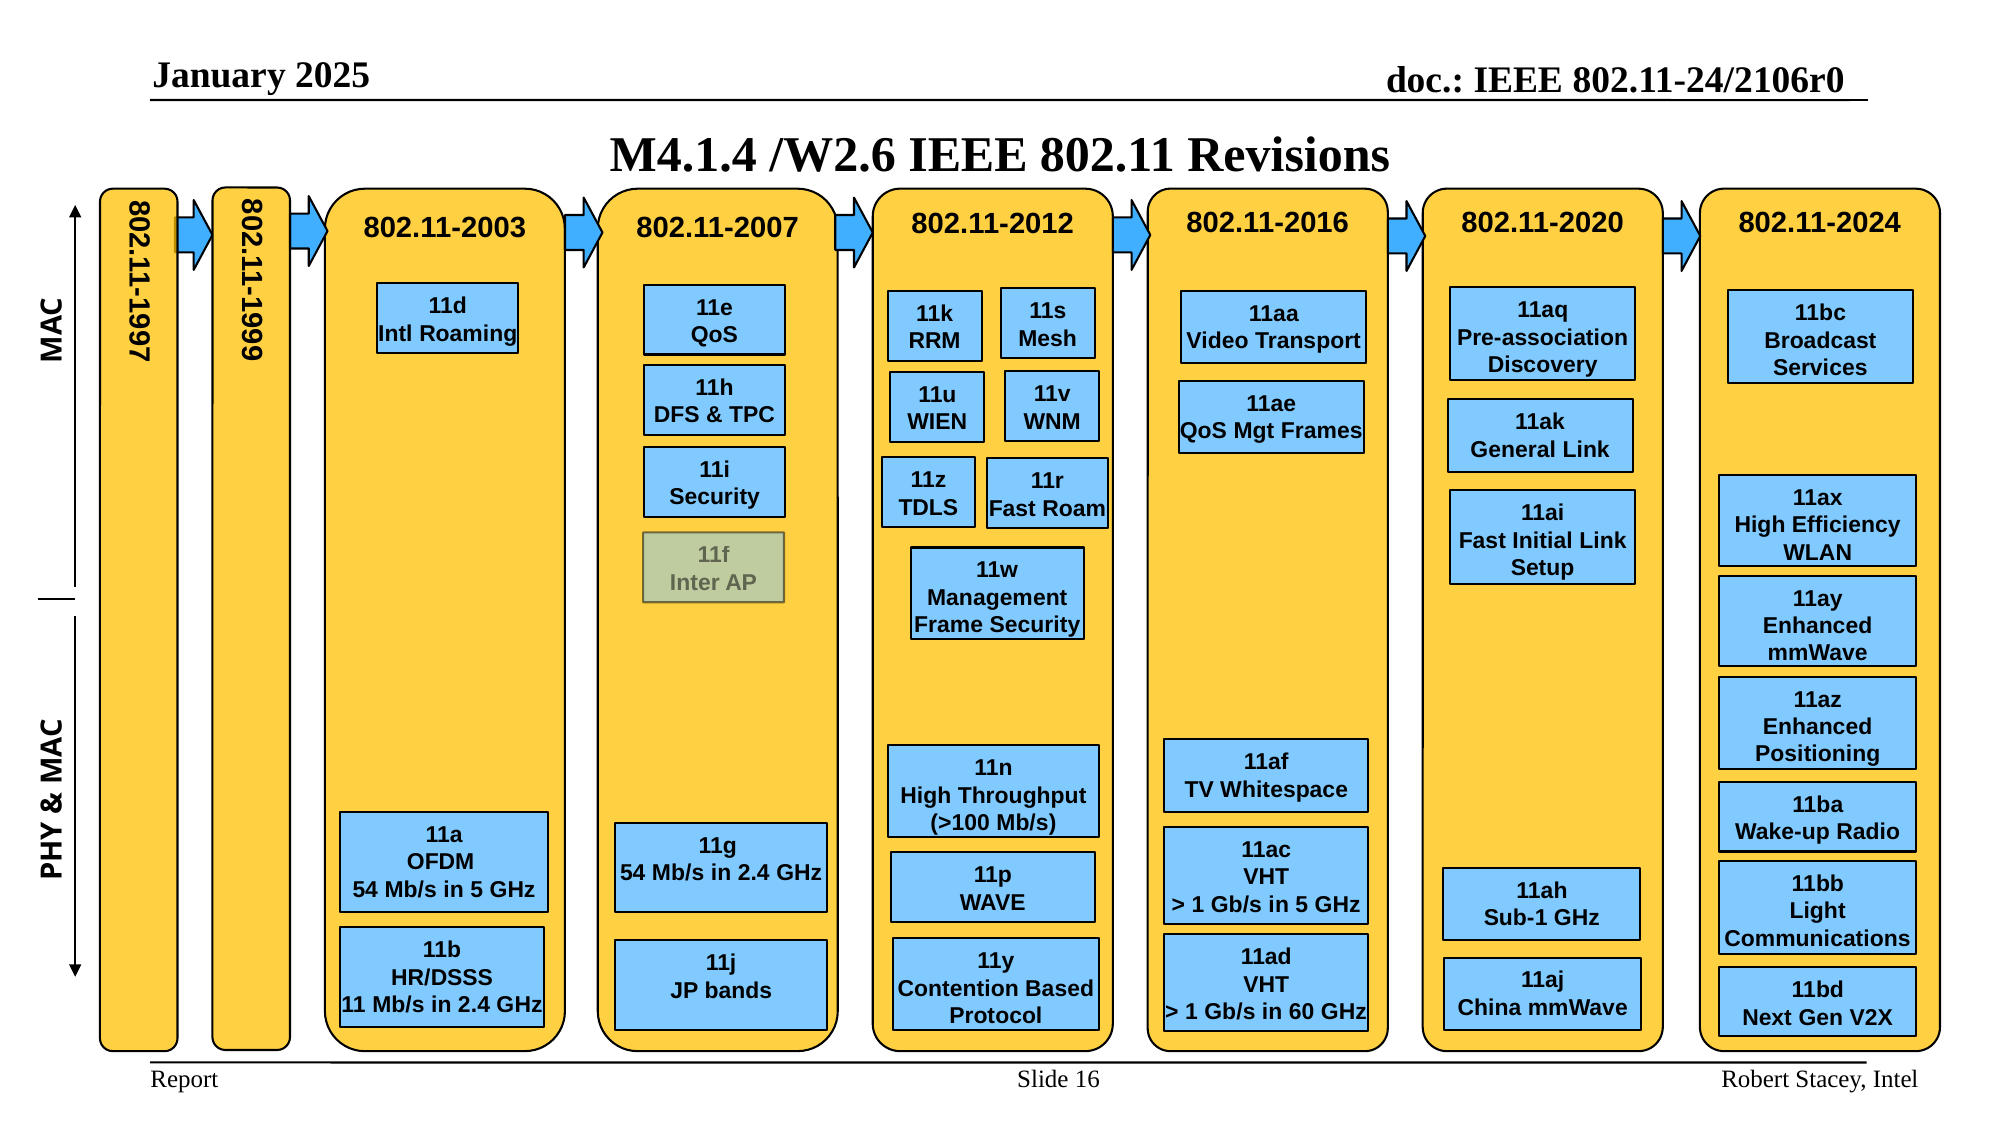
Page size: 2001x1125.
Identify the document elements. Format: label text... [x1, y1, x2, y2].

text_box 11af TV Whitespace [1164, 739, 1369, 812]
text_box 11p WAVE [891, 852, 1095, 923]
text_box 11aj China mmWave [1444, 957, 1642, 1031]
text_box 11ac VHT > 1 Gb/s in 5 GHz [1164, 826, 1369, 924]
text_box 11h DFS & TPC [643, 364, 785, 435]
text_box 11a OFDM 54 Mb/s in 5 GHz [339, 811, 549, 912]
text_box 11ba Wake-up Radio [1719, 781, 1917, 852]
text_box 11r Fast Roam [986, 458, 1108, 528]
text_box 11n High Throughput (>100 Mb/s) [887, 745, 1100, 837]
text_box 11z TDLS [881, 457, 976, 528]
text_box 11bb Light Communications [1719, 861, 1917, 954]
text_box 802.11-2007 [597, 188, 838, 1052]
text_box 11g 54 Mb/s in 2.4 GHz [614, 822, 828, 913]
text_box 11s Mesh [1000, 288, 1095, 358]
text_box 11bc Broadcast Services [1727, 290, 1913, 383]
text_box 11y Contention Based Protocol [893, 938, 1099, 1030]
text_box 11k RRM [887, 291, 982, 361]
text_box 11bd Next Gen V2X [1719, 967, 1917, 1036]
text_box 11j JP bands [614, 940, 828, 1030]
footer Robert Stacey, Intel [1562, 1061, 1919, 1093]
text_box 802.11-2016 [1147, 188, 1388, 1052]
text_box 11aq Pre-association Discovery [1450, 287, 1636, 380]
slide_number Slide 16 [1014, 1061, 1103, 1093]
text_box 11ah Sub-1 GHz [1443, 867, 1641, 941]
text_box 11ae QoS Mgt Frames [1178, 381, 1364, 454]
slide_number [152, 49, 406, 96]
text_box 11az Enhanced Positioning [1719, 676, 1917, 770]
text_box 802.11-2020 [1422, 188, 1663, 1052]
text_box 11aa Video Transport [1181, 290, 1367, 364]
text_box 11v WNM [1005, 371, 1100, 442]
text_box 802.11-2024 [1699, 188, 1941, 1052]
text_box 11d Intl Roaming [377, 283, 519, 354]
text_box 11ax High Efficiency WLAN [1719, 474, 1917, 566]
text_box 11ai Fast Initial Link Setup [1450, 490, 1636, 585]
text_box [178, 200, 212, 270]
text_box 11b HR/DSSS 11 Mb/s in 2.4 GHz [339, 927, 545, 1028]
text_box 11i Security [644, 447, 786, 518]
text_box 802.11-2003 [324, 191, 565, 1052]
title M4.1.4 /W2.6 IEEE 802.11 Revisions [150, 112, 1850, 191]
text_box 802.11-2012 [872, 188, 1113, 1052]
text_box 802.11-1999 [212, 187, 291, 1051]
text_box 11w Management Frame Security [910, 547, 1084, 639]
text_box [24, 204, 76, 977]
text_box 11u WIEN [890, 371, 985, 442]
text_box 802.11-1997 [99, 188, 178, 1052]
text_box [1112, 200, 1151, 270]
text_box 11f Inter AP [643, 532, 785, 603]
text_box 11ay Enhanced mmWave [1719, 575, 1917, 667]
text_box 11e QoS [643, 284, 785, 355]
text_box [1387, 201, 1426, 271]
text_box [835, 197, 873, 268]
text_box [564, 197, 603, 268]
text_box [1662, 201, 1701, 271]
text_box [291, 196, 328, 266]
text_box 11ad VHT > 1 Gb/s in 60 GHz [1164, 934, 1369, 1032]
text_box 11ak General Link [1447, 399, 1633, 472]
